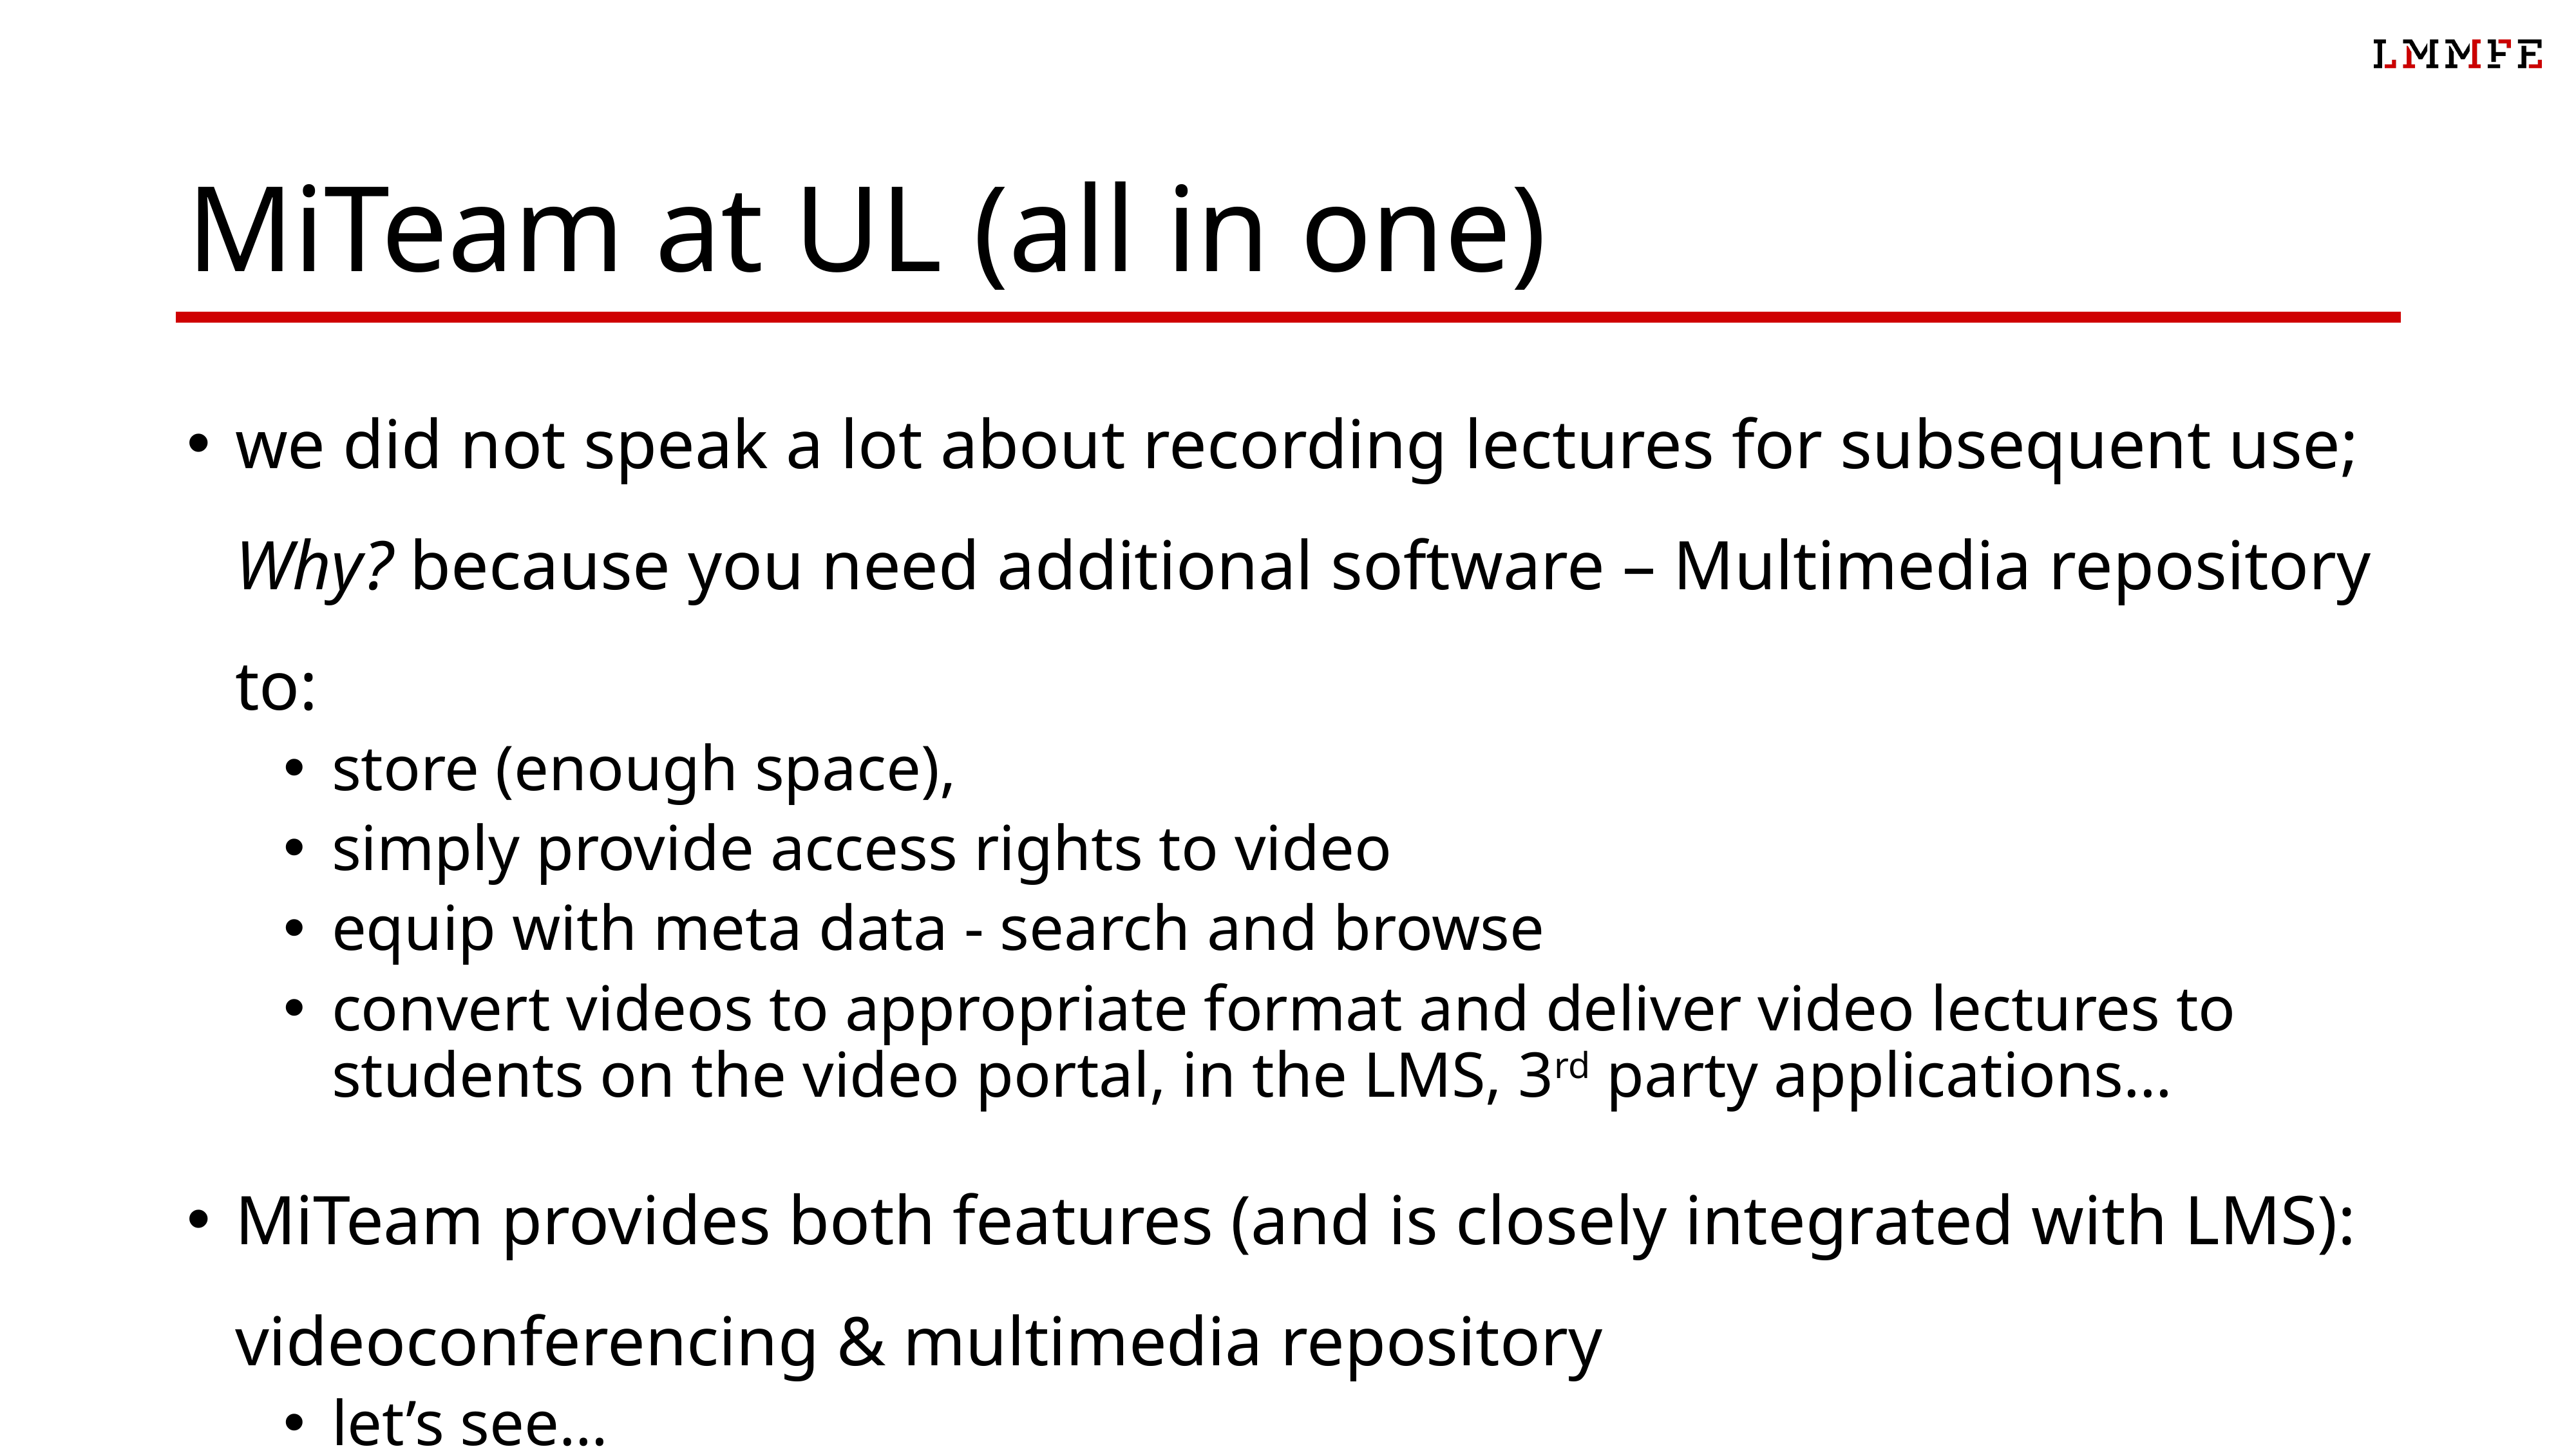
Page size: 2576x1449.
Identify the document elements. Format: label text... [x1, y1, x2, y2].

list we did not speak a lot about recording lectures for subsequent use; Why? because you need additional software – Multimedia repository to: store (enough space), simply provide access rights to video equip with meta data - search and browse convert videos to appropriate format and deliver video lectures to students on the video portal, in the LMS, 3rd party applications… MiTeam provides both features (and is closely integrated with LMS): videoconferencing & multimedia repository let’s see… [176, 356, 2399, 1350]
picture [2374, 39, 2542, 68]
title MiTeam at UL (all in one) [176, 153, 2399, 314]
